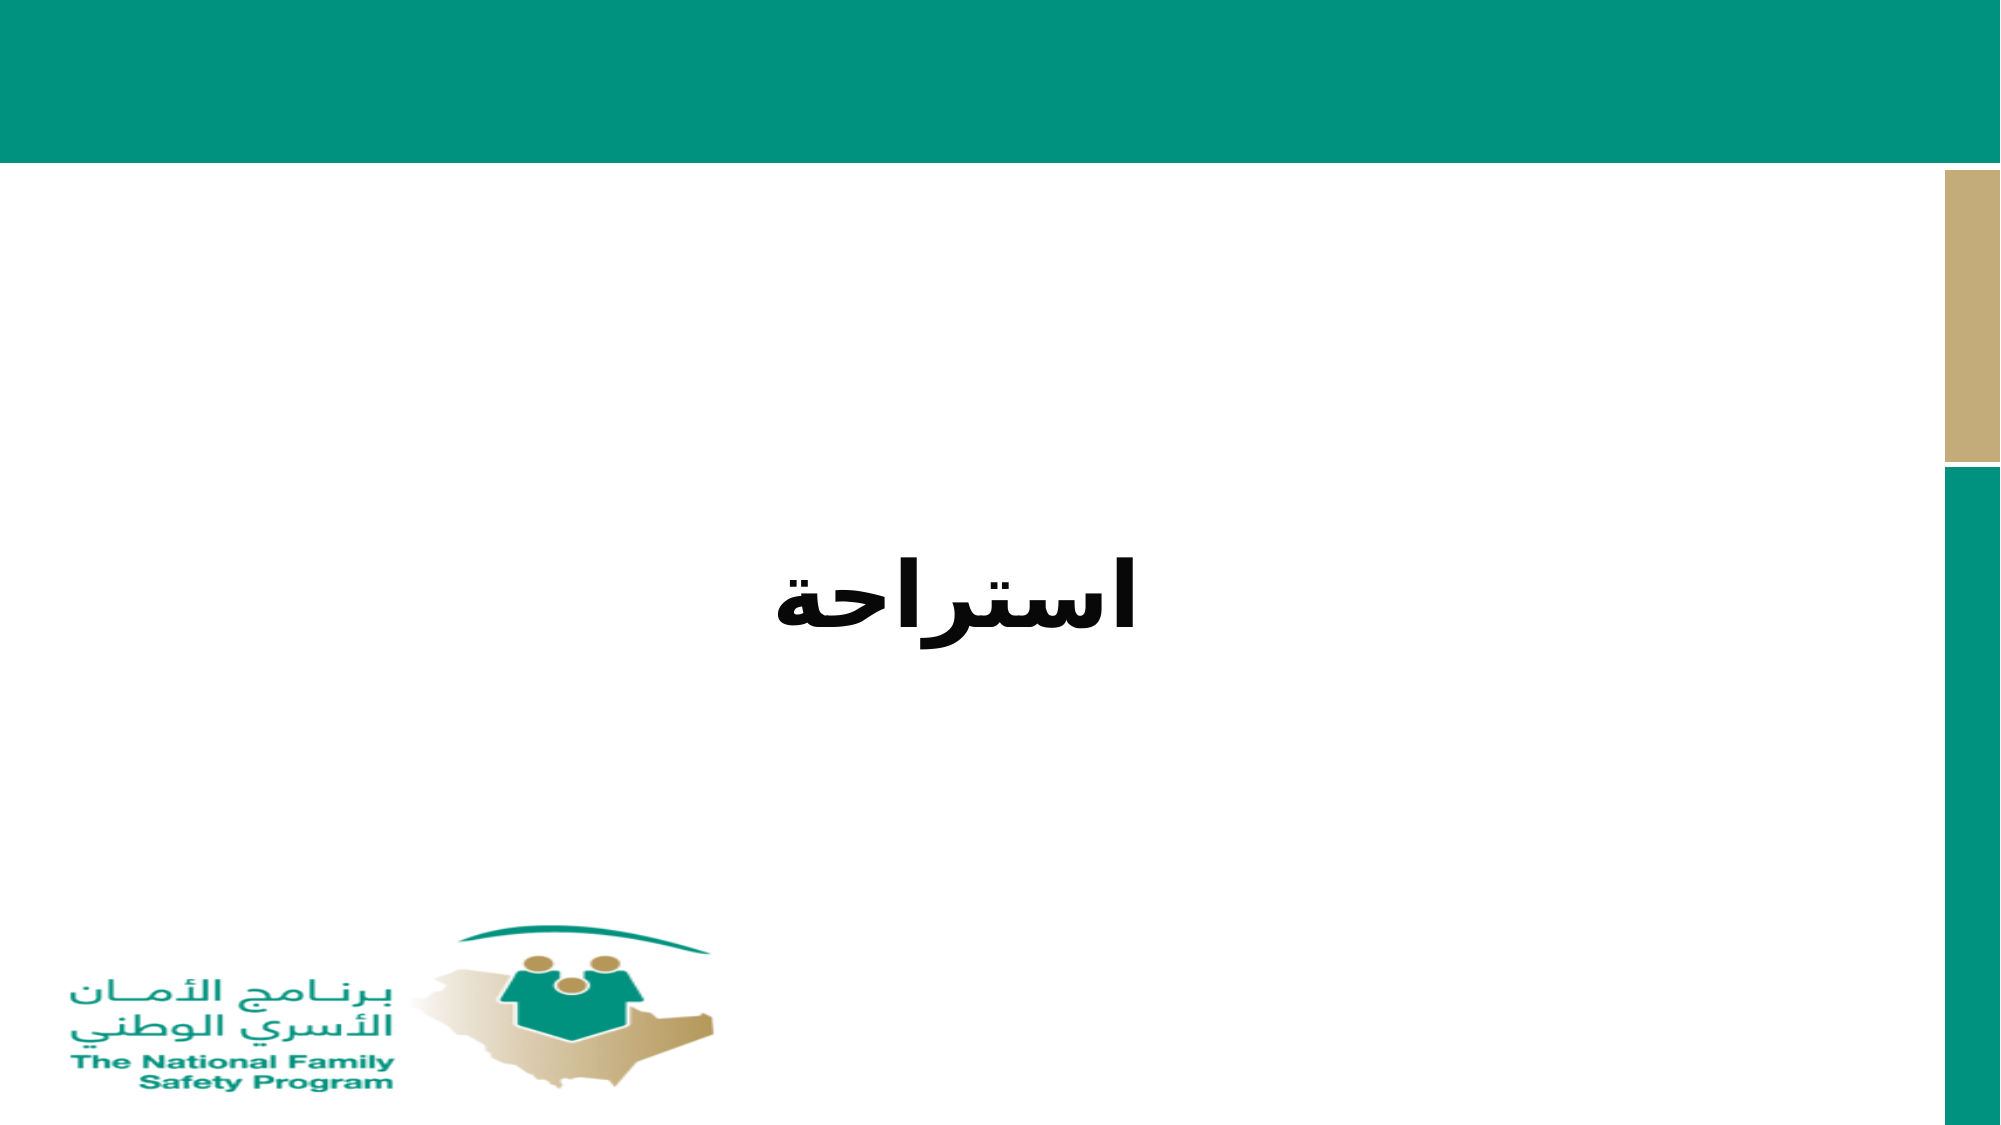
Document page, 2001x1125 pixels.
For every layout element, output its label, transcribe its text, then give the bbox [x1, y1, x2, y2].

picture [1945, 170, 2000, 462]
text_box استراحة [757, 528, 1157, 654]
picture [1945, 467, 2000, 1125]
picture [66, 924, 717, 1095]
picture [0, 0, 2000, 163]
